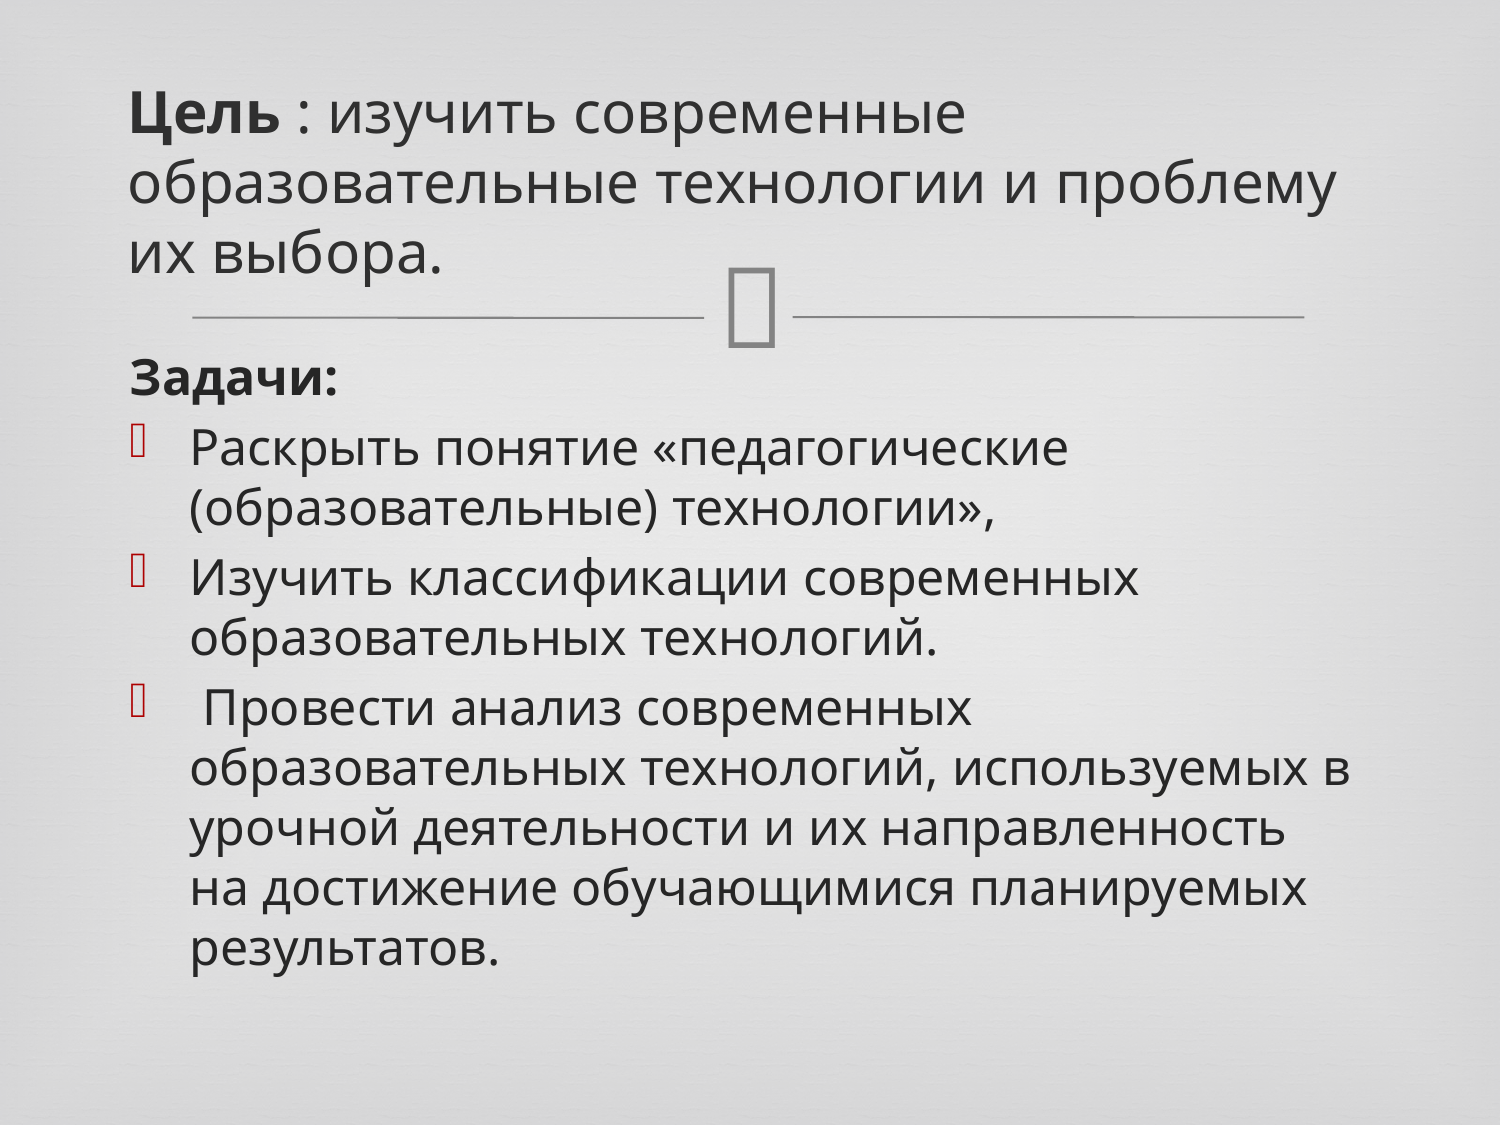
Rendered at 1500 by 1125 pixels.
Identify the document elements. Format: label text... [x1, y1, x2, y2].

list Задачи: Раскрыть понятие «педагогические (образовательные) технологии», Изучить классификации современных образовательных технологий. Провести анализ современных образовательных технологий, используемых в урочной деятельности и их направленность на достижение обучающимися планируемых результатов. [114, 338, 1386, 1005]
title Цель : изучить современные образовательные технологии и проблему их выбора. [112, 93, 1386, 267]
